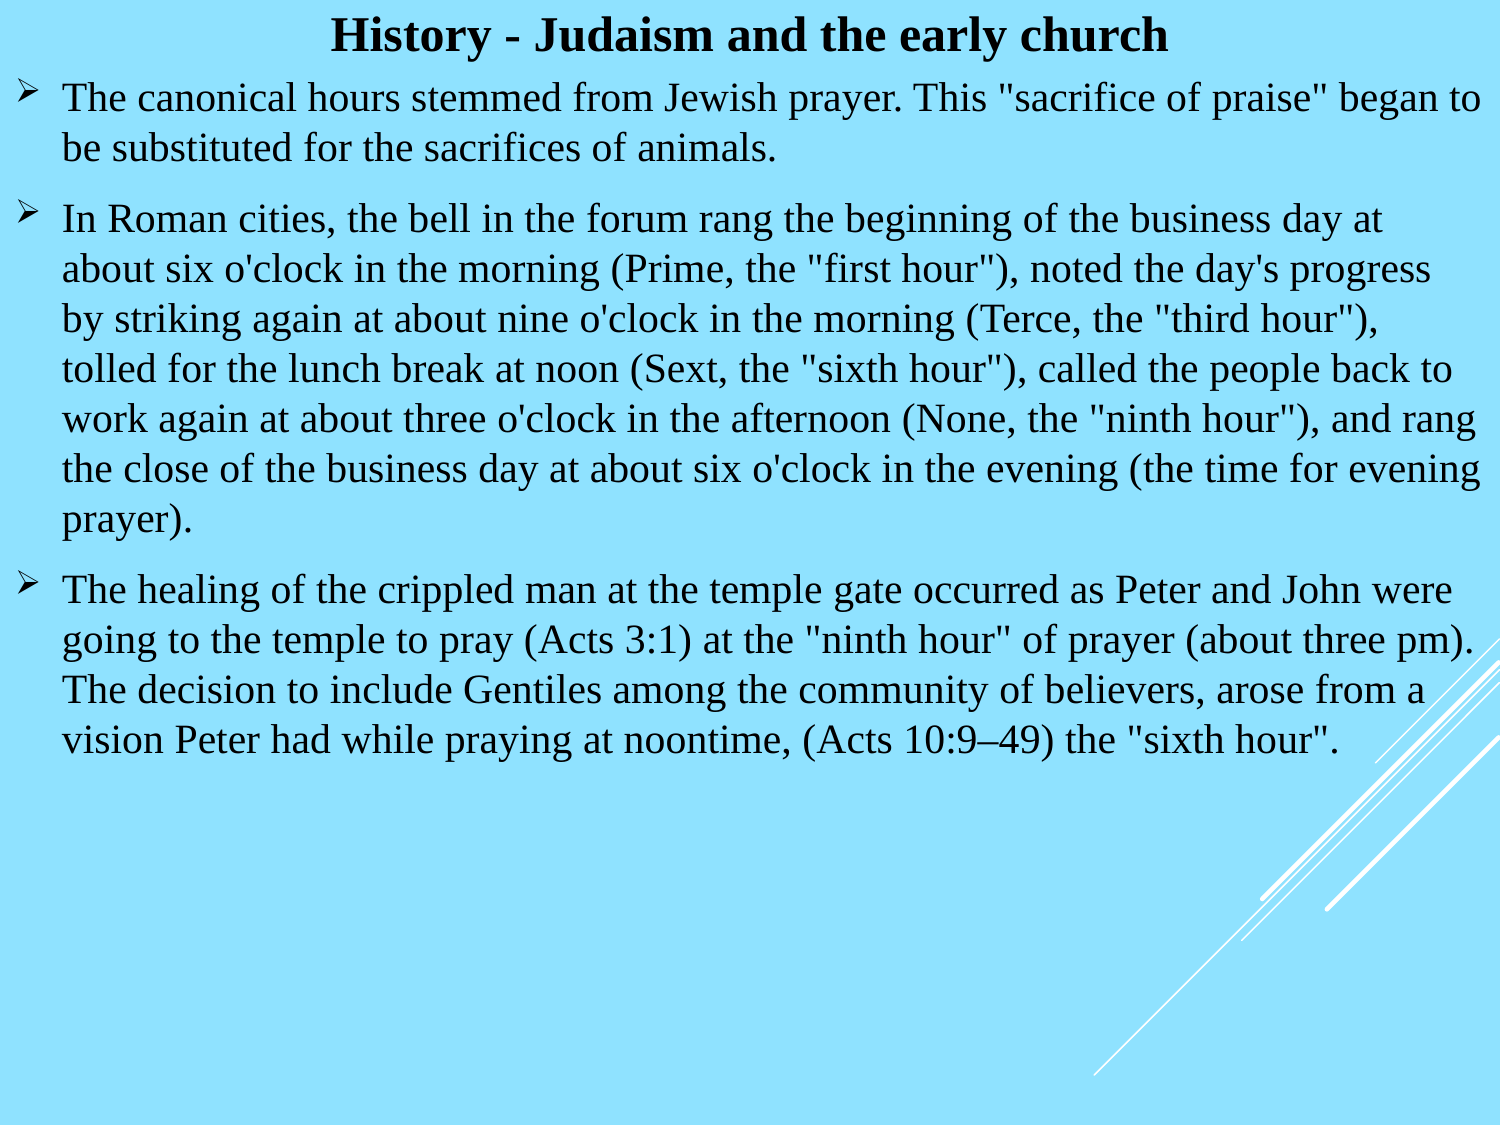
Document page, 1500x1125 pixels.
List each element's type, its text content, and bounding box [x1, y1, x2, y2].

list The canonical hours stemmed from Jewish prayer. This "sacrifice of praise" began to be substituted for the sacrifices of animals. In Roman cities, the bell in the forum rang the beginning of the business day at about six o'clock in the morning (Prime, the "first hour"), noted the day's progress by striking again at about nine o'clock in the morning (Terce, the "third hour"), tolled for the lunch break at noon (Sext, the "sixth hour"), called the people back to work again at about three o'clock in the afternoon (None, the "ninth hour"), and rang the close of the business day at about six o'clock in the evening (the time for evening prayer). The healing of the crippled man at the temple gate occurred as Peter and John were going to the temple to pray (Acts 3:1) at the "ninth hour" of prayer (about three pm). The decision to include Gentiles among the community of believers, arose from a vision Peter had while praying at noontime, (Acts 10:9–49) the "sixth hour". [0, 62, 1500, 1125]
title History - Judaism and the early church [0, 0, 1500, 62]
